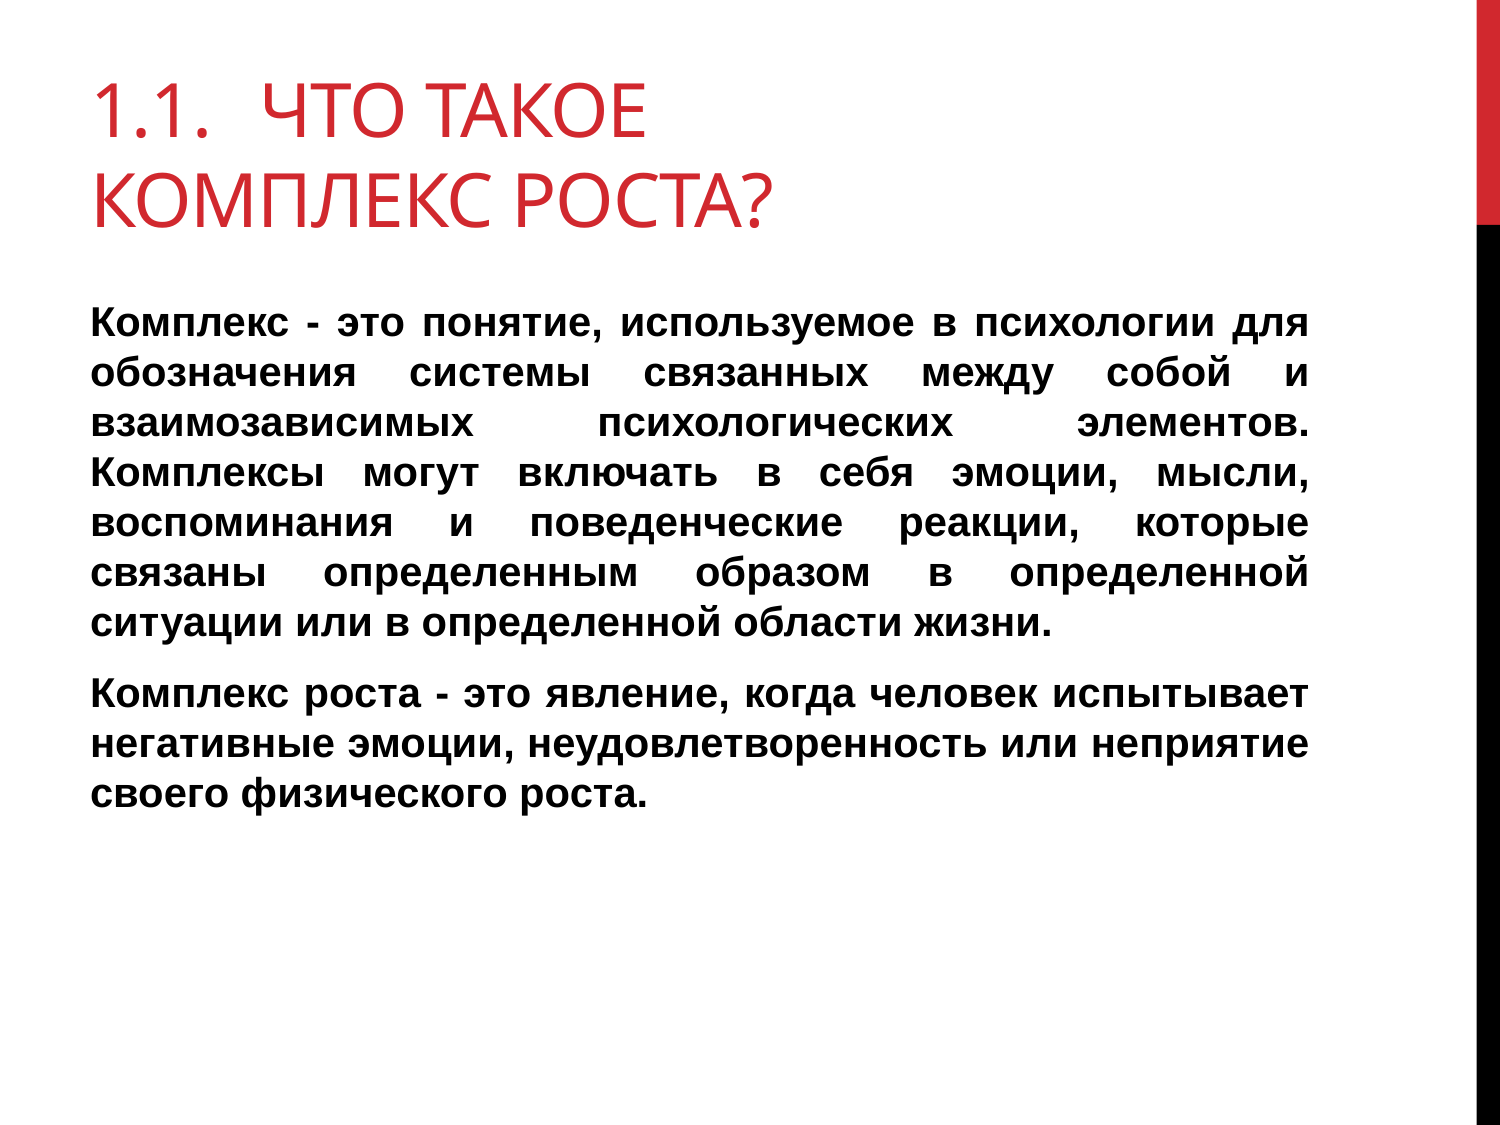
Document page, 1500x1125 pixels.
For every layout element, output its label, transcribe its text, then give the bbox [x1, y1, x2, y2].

title 1.1. Что такое комплекс роста? [75, 25, 1025, 250]
list Комплекс - это понятие, используемое в психологии для обозначения системы связанных между собой и взаимозависимых психологических элементов. Комплексы могут включать в себя эмоции, мысли, воспоминания и поведенческие реакции, которые связаны определенным образом в определенной ситуации или в определенной области жизни. Комплекс роста - это явление, когда человек испытывает негативные эмоции, неудовлетворенность или неприятие своего физического роста. [75, 287, 1325, 1005]
